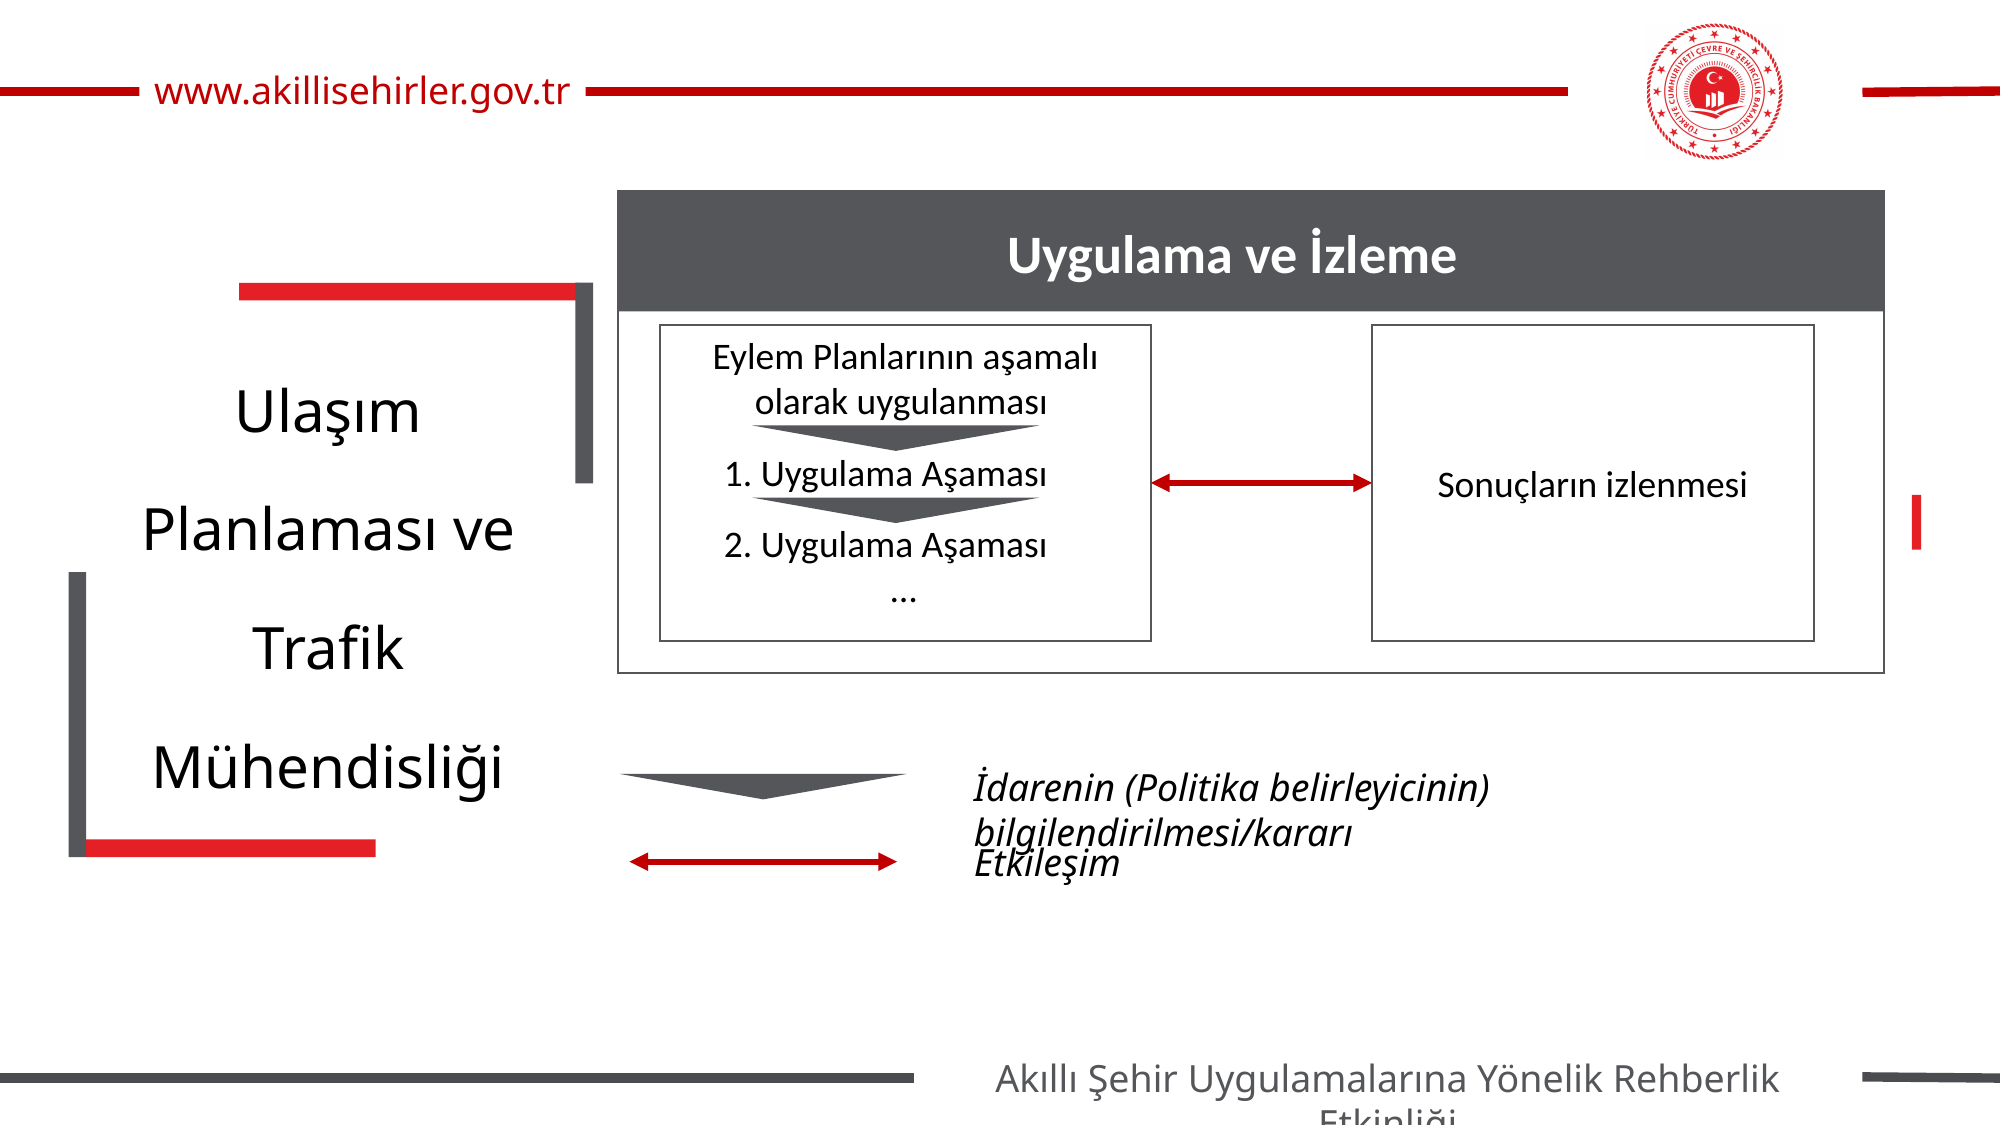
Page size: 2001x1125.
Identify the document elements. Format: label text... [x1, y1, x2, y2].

text_box Eylem Planlarının aşamalı olarak uygulanması [659, 324, 1152, 642]
text_box 1. Uygulama Aşaması [709, 441, 1099, 502]
text_box [752, 496, 1040, 512]
text_box [617, 190, 1885, 674]
text_box Etkileşim [959, 831, 1443, 892]
text_box Sonuçların izlenmesi [1371, 324, 1815, 642]
text_box [619, 772, 907, 801]
picture [1646, 23, 1784, 161]
text_box [752, 424, 1040, 441]
list Ulaşım Planlaması ve Trafik Mühendisliği [77, 287, 580, 838]
text_box İdarenin (Politika belirleyicinin) bilgilendirilmesi/kararı [959, 756, 1884, 862]
text_box 2. Uygulama Aşaması … [709, 512, 1099, 662]
